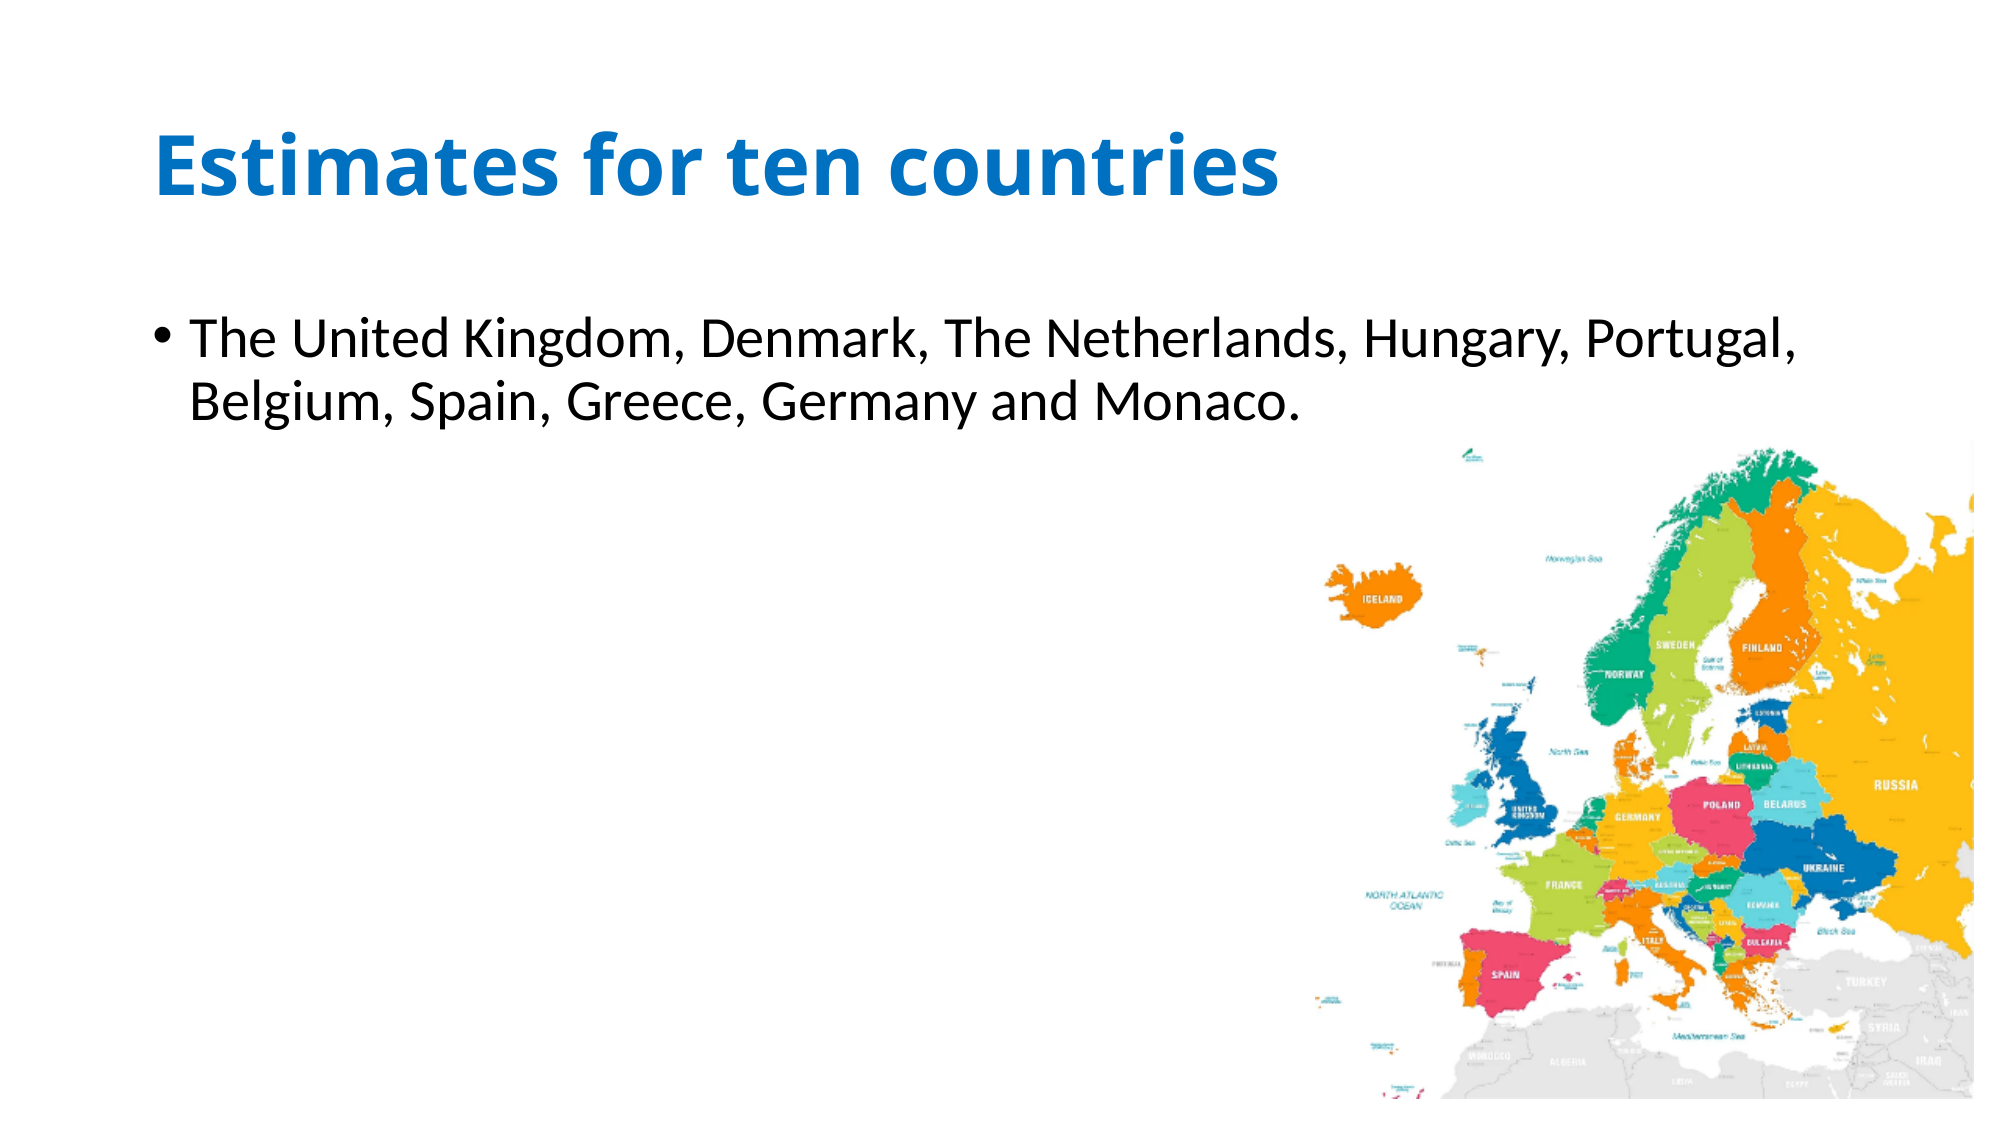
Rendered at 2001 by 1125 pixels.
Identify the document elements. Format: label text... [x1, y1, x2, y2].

picture [1315, 441, 1975, 1099]
list The United Kingdom, Denmark, The Netherlands, Hungary, Portugal, Belgium, Spain, Greece, Germany and Monaco. [137, 299, 1863, 1014]
title Estimates for ten countries [137, 59, 1863, 278]
